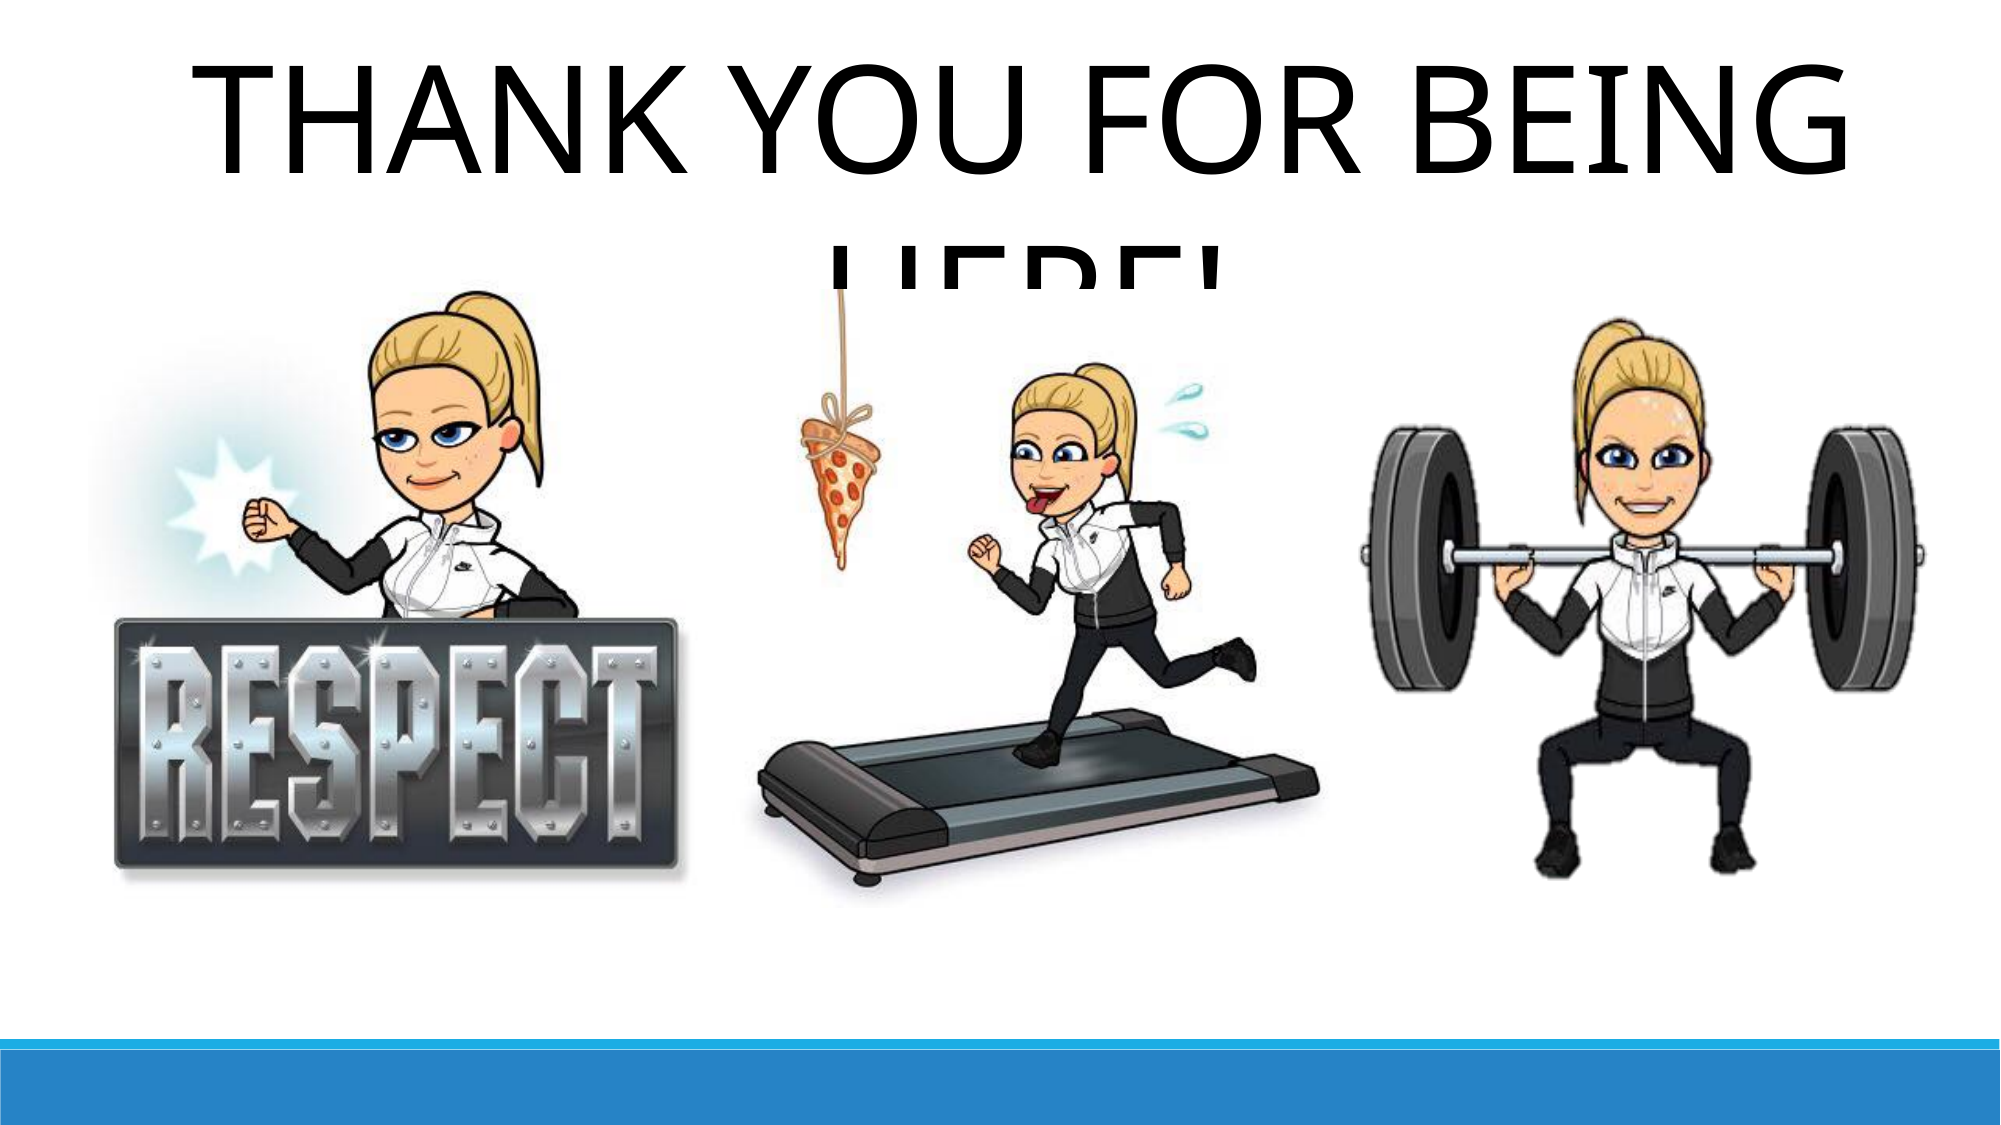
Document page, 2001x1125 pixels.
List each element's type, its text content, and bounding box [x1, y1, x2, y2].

picture [719, 241, 2001, 909]
text_box THANK YOU FOR BEING HERE! [88, 15, 1962, 289]
picture [88, 267, 708, 909]
